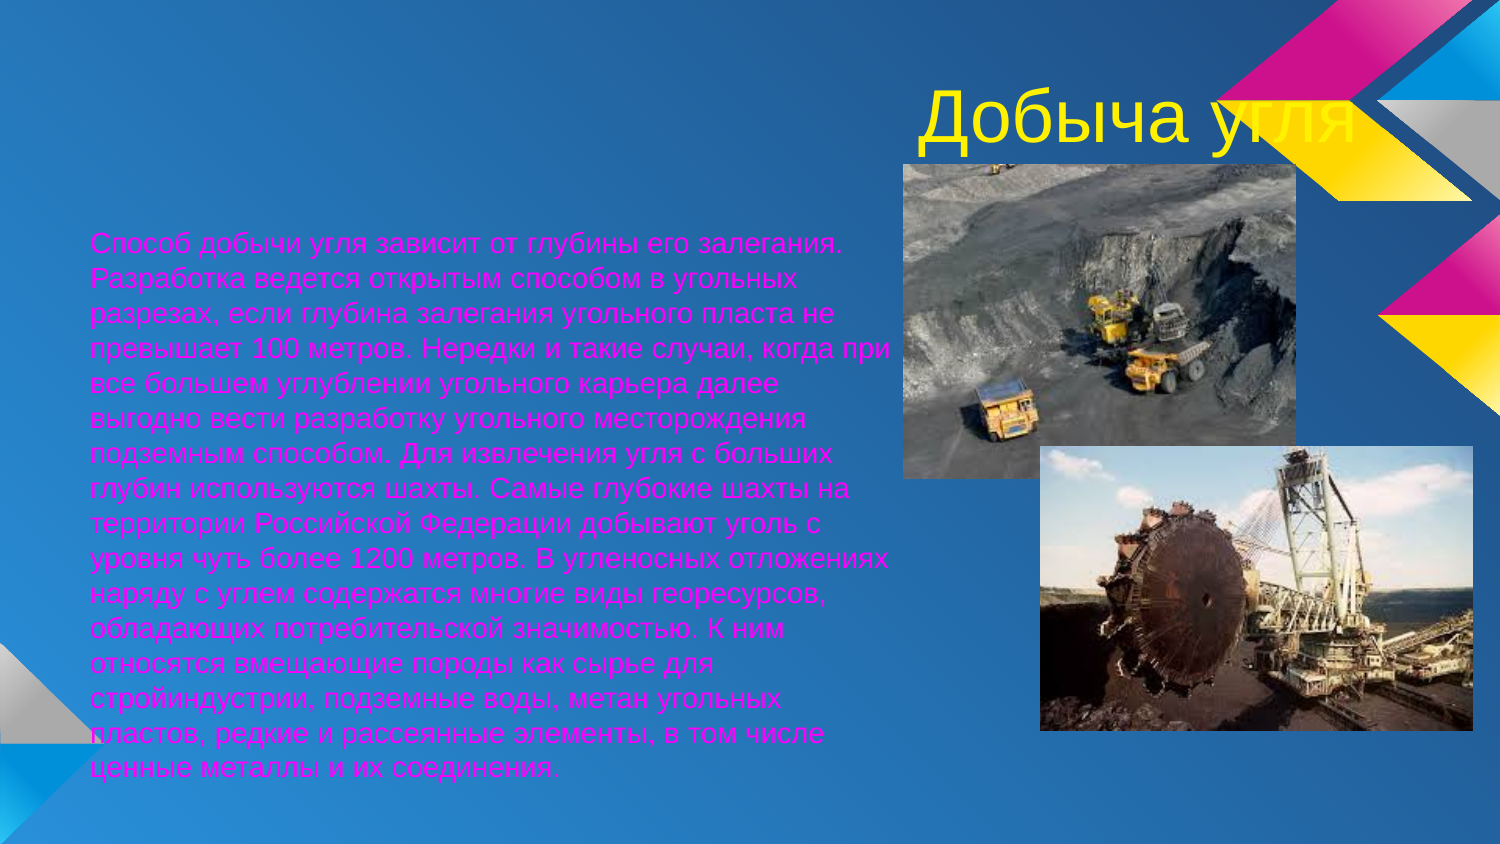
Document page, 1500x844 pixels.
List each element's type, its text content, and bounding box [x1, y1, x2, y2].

picture [903, 163, 1474, 731]
text_box Добыча угля [903, 52, 1416, 208]
list Способ добычи угля зависит от глубины его залегания. Разработка ведется открытым способом в угольных разрезах, если глубина залегания угольного пласта не превышает 100 метров. Нередки и такие случаи, когда при все большем углублении угольного карьера далее выгодно вести разработку угольного месторождения подземным способом. Для извлечения угля с больших глубин используются шахты. Самые глубокие шахты на территории Российской Федерации добывают уголь с уровня чуть более 1200 метров. В угленосных отложениях наряду с углем содержатся многие виды георесурсов, обладающих потребительской значимостью. К ним относятся вмещающие породы как сырье для стройиндустрии, подземные воды, метан угольных пластов, редкие и рассеянные элементы, в том числе ценные металлы и их соединения. [75, 174, 914, 770]
